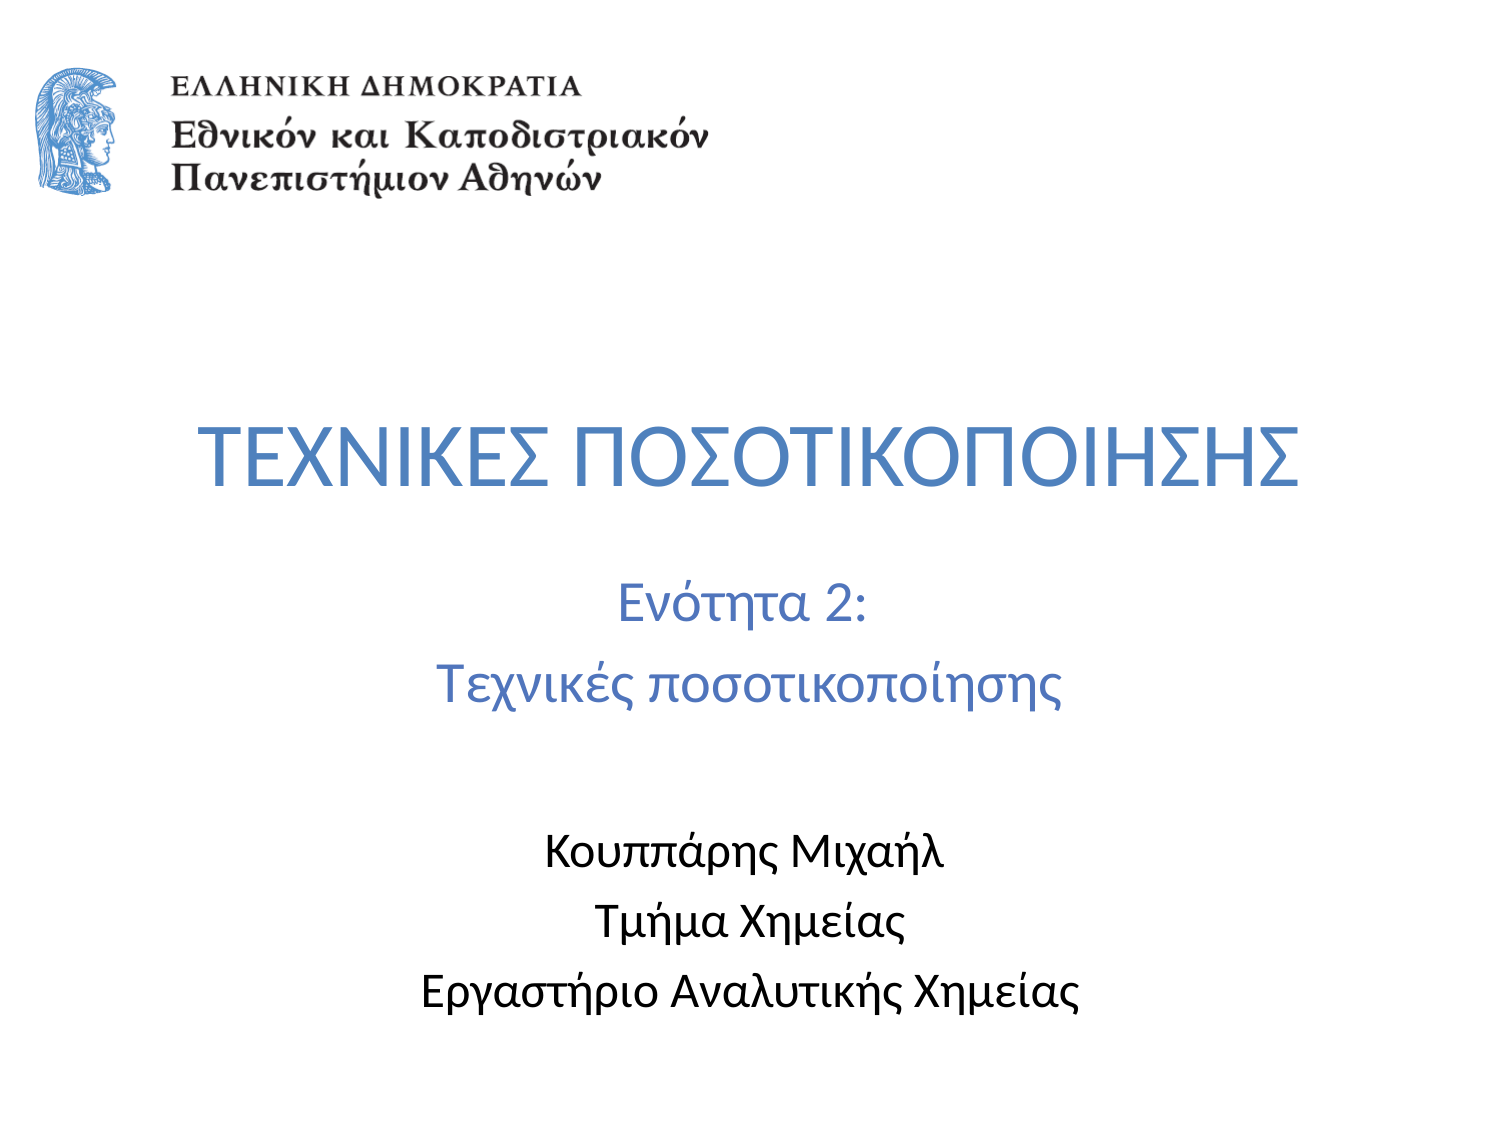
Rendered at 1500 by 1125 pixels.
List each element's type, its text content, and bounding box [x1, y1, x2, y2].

picture [29, 66, 711, 201]
subtitle Ενότητα 2: Τεχνικές ποσοτικοποίησης Κουππάρης Μιχαήλ Τμήμα Χημείας Εργαστήριο Αναλυτικής Χημείας [111, 554, 1389, 1048]
title ΤΕΧΝΙΚΕΣ ΠΟΣΟΤΙΚΟΠΟΙΗΣΗΣ [112, 328, 1388, 554]
